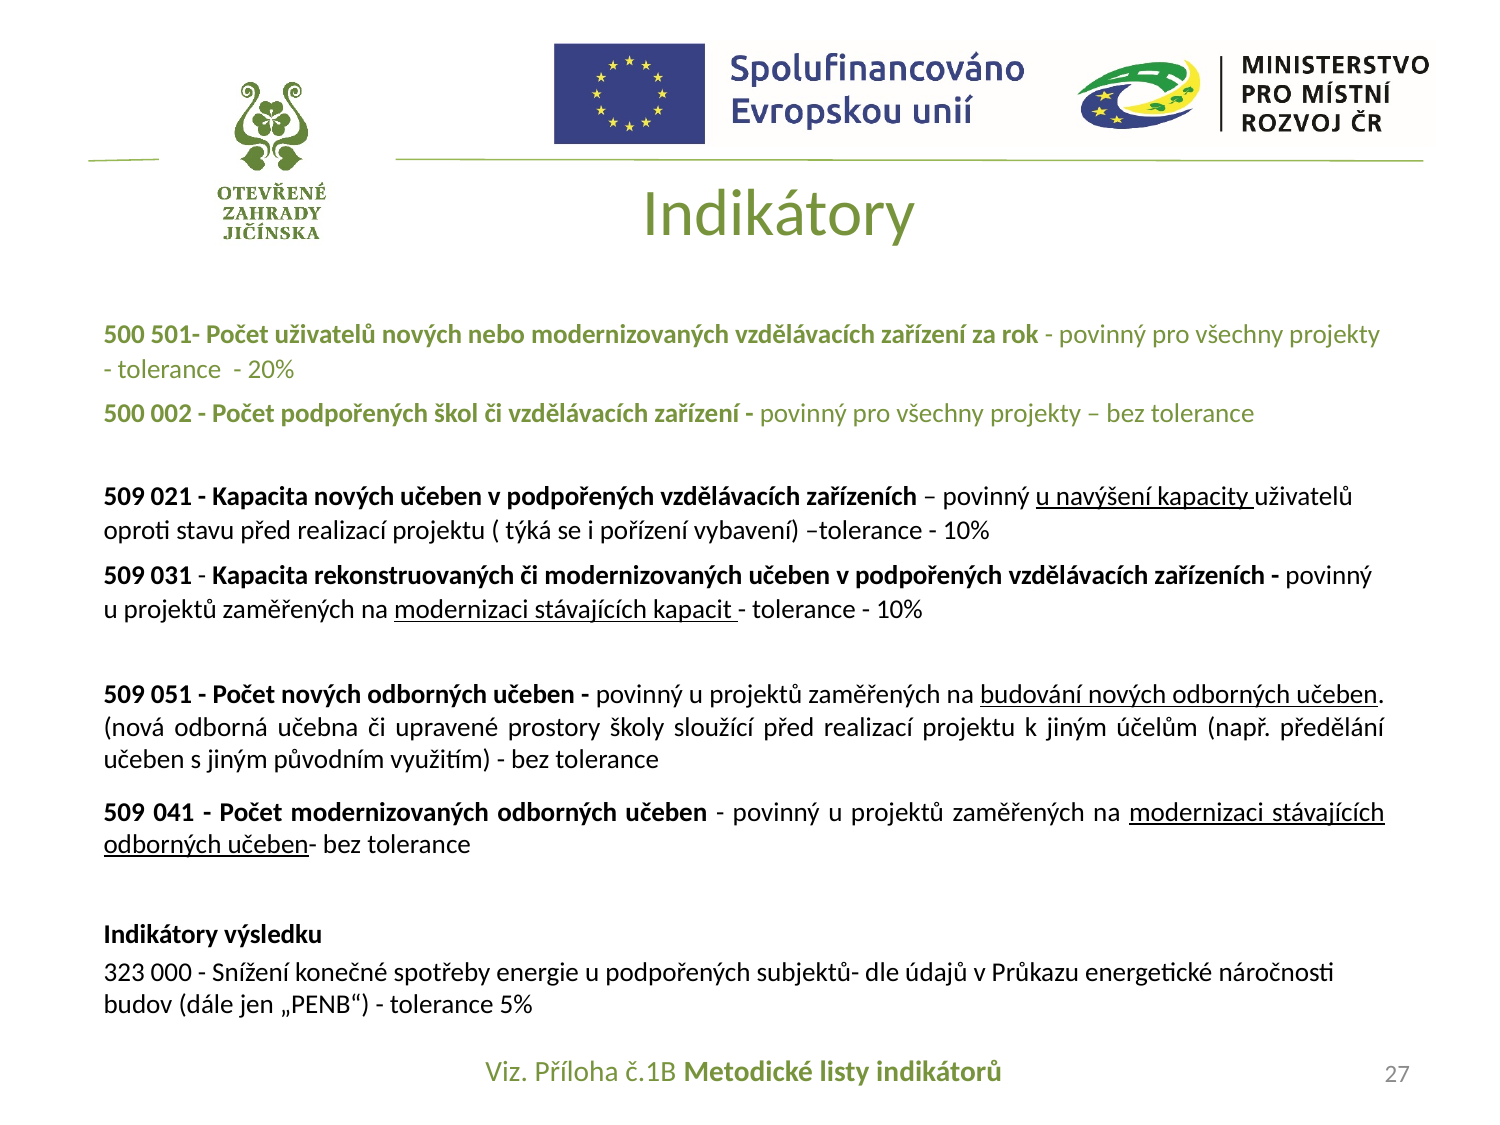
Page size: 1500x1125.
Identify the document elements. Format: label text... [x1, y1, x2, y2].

title Indikátory [389, 144, 1400, 251]
slide_number 27 [1074, 1042, 1425, 1103]
picture [550, 39, 1436, 148]
picture [159, 48, 384, 274]
list 500 501- Počet uživatelů nových nebo modernizovaných vzdělávacích zařízení za rok - povinný pro všechny projekty - tolerance - 20% 500 002 - Počet podpořených škol či vzdělávacích zařízení - povinný pro všechny projekty – bez tolerance 509 021 - Kapacita nových učeben v podpořených vzdělávacích zařízeních – povinný u navýšení kapacity uživatelů oproti stavu před realizací projektu ( týká se i pořízení vybavení) –tolerance - 10% 509 031 - Kapacita rekonstruovaných či modernizovaných učeben v podpořených vzdělávacích zařízeních - povinný u projektů zaměřených na modernizaci stávajících kapacit - tolerance - 10% 509 051 - Počet nových odborných učeben - povinný u projektů zaměřených na budování nových odborných učeben. (nová odborná učebna či upravené prostory školy sloužící před realizací projektu k jiným účelům (např. předělání učeben s jiným původním využitím) - bez tolerance 509 041 - Počet modernizovaných odborných učeben - povinný u projektů zaměřených na modernizaci stávajících odborných učeben- bez tolerance Indikátory výsledku 323 000 - Snížení konečné spotřeby energie u podpořených subjektů- dle údajů v Průkazu energetické náročnosti budov (dále jen „PENB“) - tolerance 5% Viz. Příloha č.1B Metodické listy indikátorů [88, 251, 1400, 1102]
